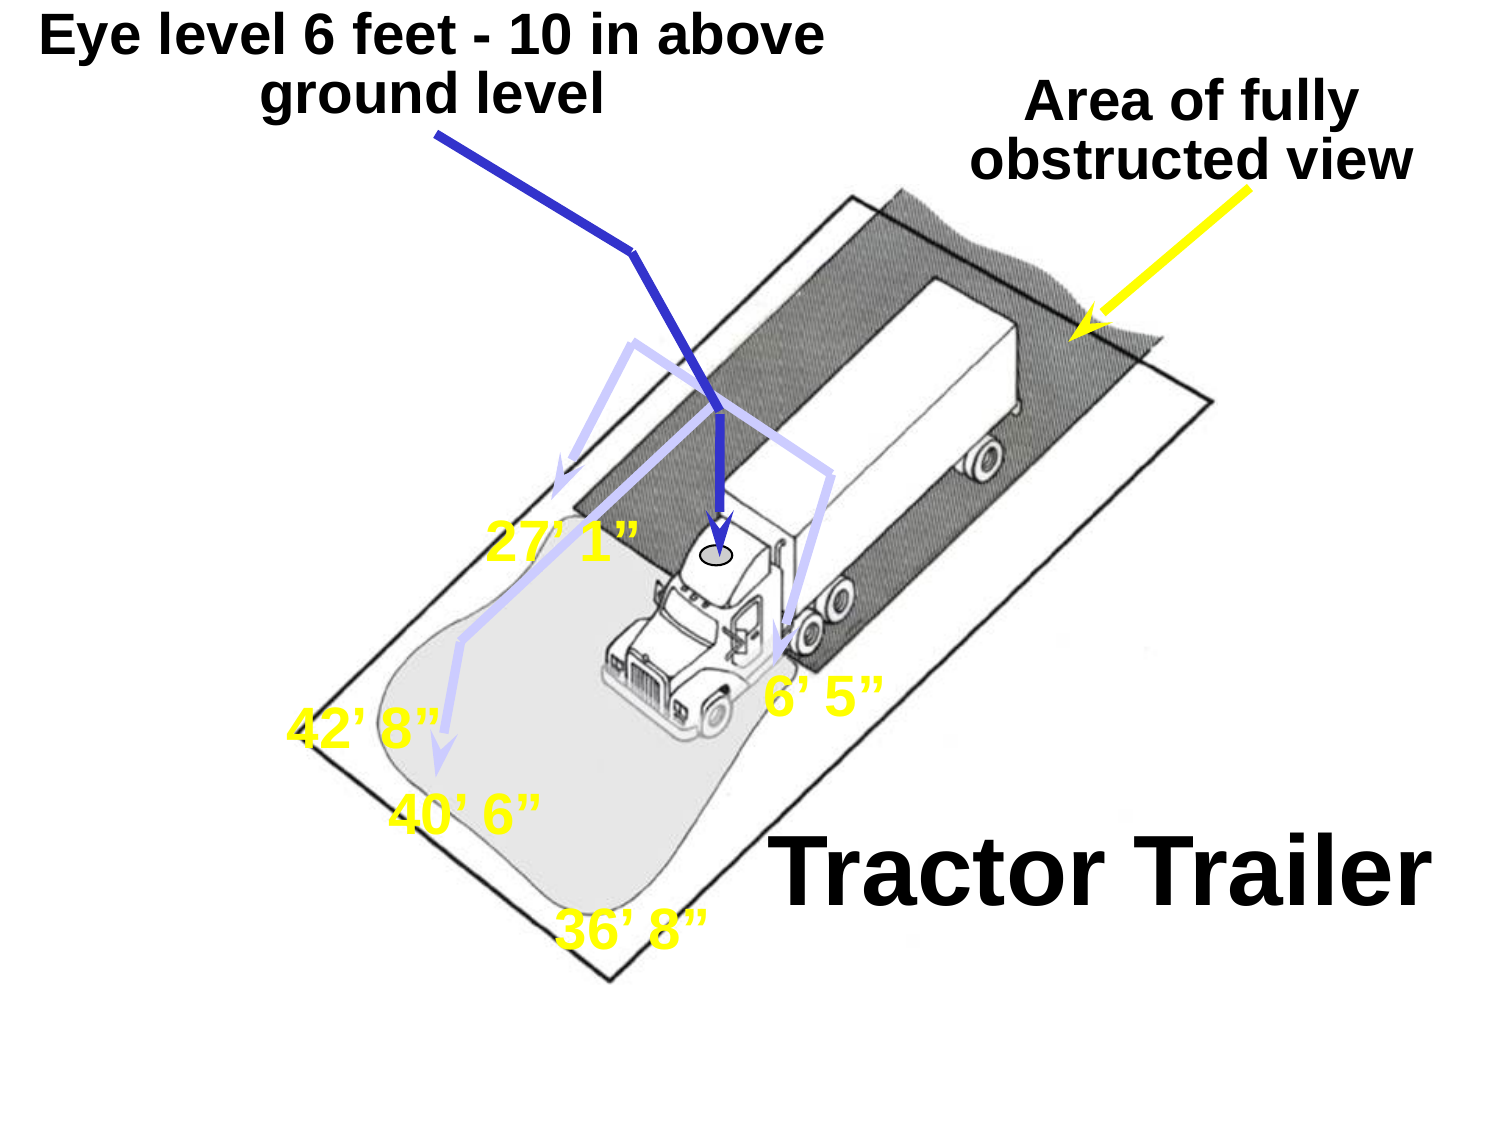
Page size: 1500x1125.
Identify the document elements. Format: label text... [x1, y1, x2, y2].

text_box Area of fully obstructed view [956, 66, 1428, 199]
text_box Eye level 6 feet - 10 in above ground level [0, 0, 879, 133]
picture [281, 184, 1219, 988]
text_box Tractor Trailer [1224, 812, 1448, 934]
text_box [435, 133, 721, 558]
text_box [435, 341, 832, 778]
